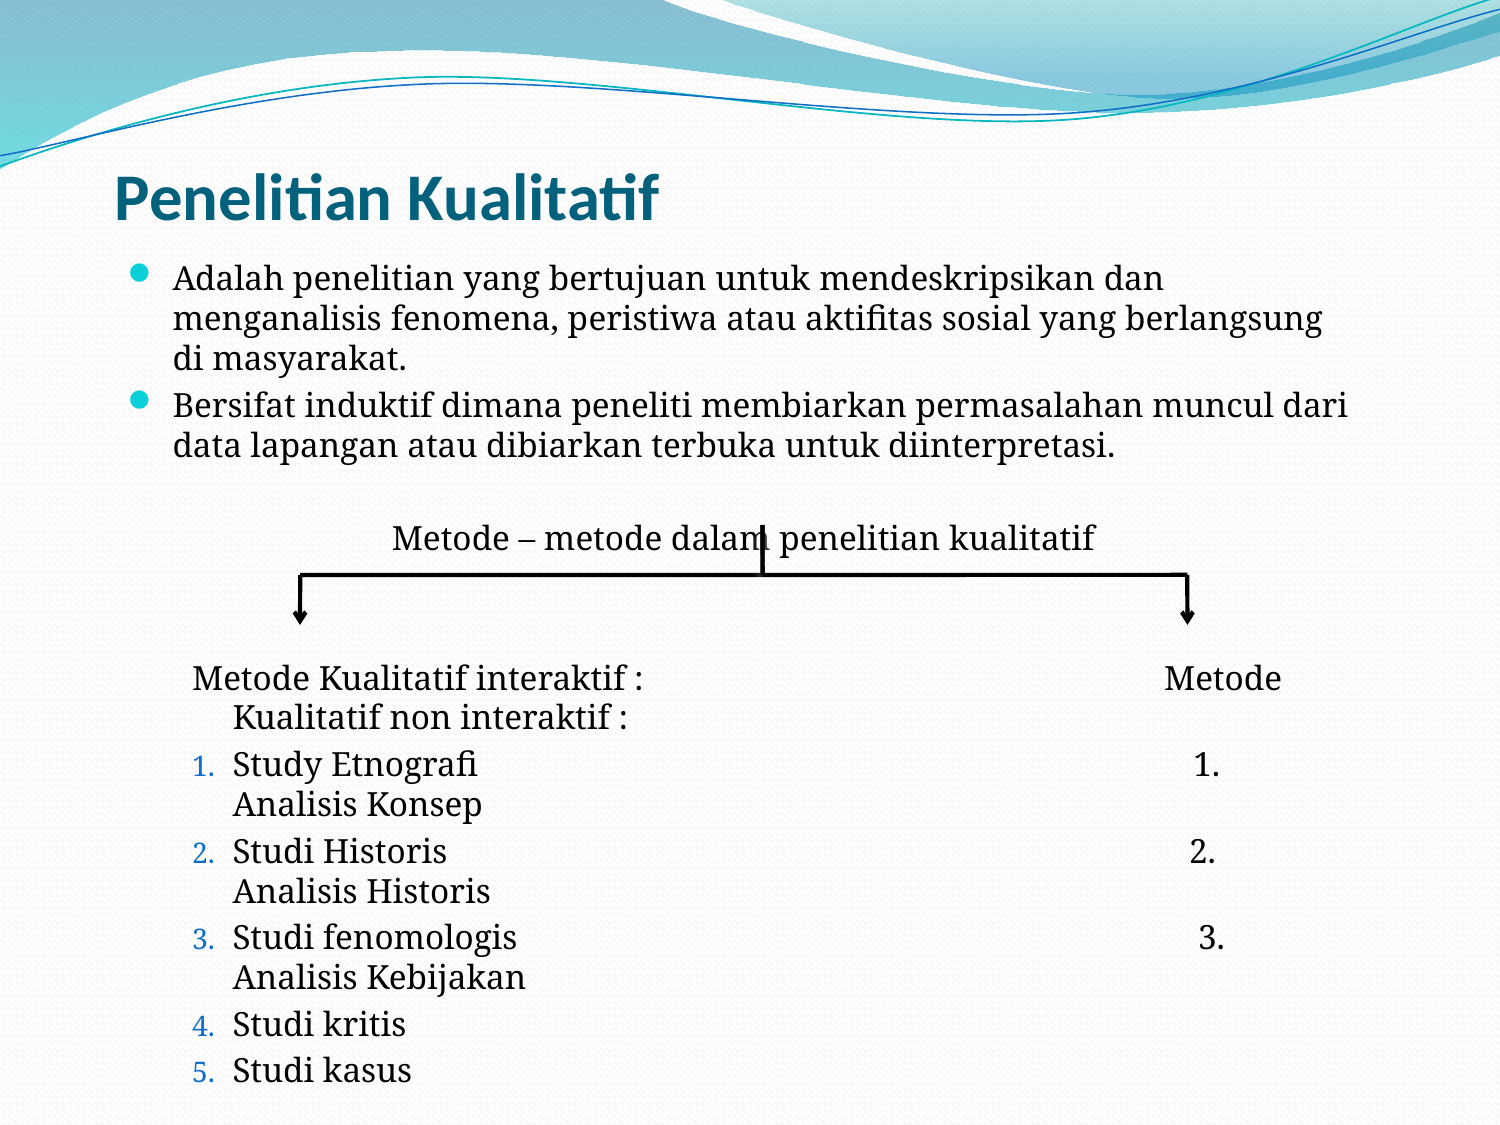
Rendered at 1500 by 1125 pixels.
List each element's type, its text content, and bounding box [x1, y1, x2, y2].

list Adalah penelitian yang bertujuan untuk mendeskripsikan dan menganalisis fenomena, peristiwa atau aktifitas sosial yang berlangsung di masyarakat. Bersifat induktif dimana peneliti membiarkan permasalahan muncul dari data lapangan atau dibiarkan terbuka untuk diinterpretasi. Metode – metode dalam penelitian kualitatif Metode Kualitatif interaktif : Metode Kualitatif non interaktif : Study Etnografi 1. Analisis Konsep Studi Historis 2. Analisis Historis Studi fenomologis 3. Analisis Kebijakan Studi kritis Studi kasus [112, 249, 1375, 1125]
title Penelitian Kualitatif [99, 137, 1400, 250]
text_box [299, 524, 1188, 626]
text_box 0 1 2 3 4 5 6 7 8 9 A B C D E F G H I J K L M N O P Q R S T U V W X Y Z A b c d e f g h I j k l m n o p [288, 526, 1197, 639]
